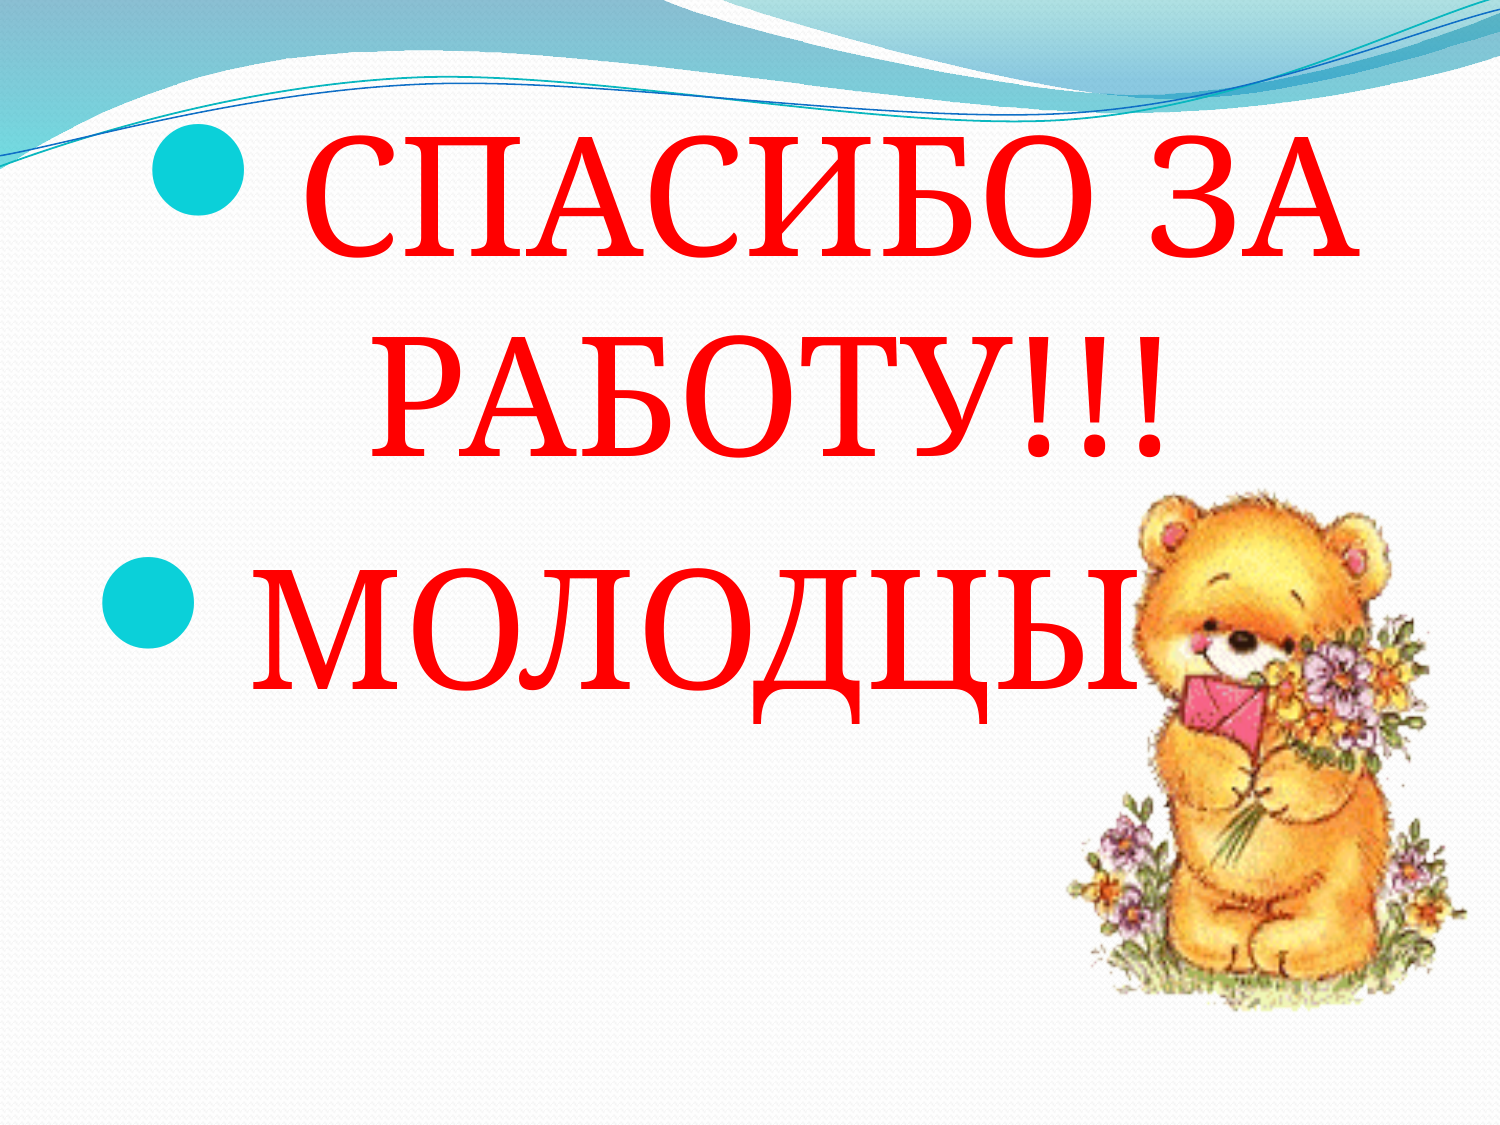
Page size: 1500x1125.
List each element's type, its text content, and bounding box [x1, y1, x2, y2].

picture [1054, 479, 1500, 1048]
list СПАСИБО ЗА РАБОТУ!!! МОЛОДЦЫ! [75, 82, 1425, 1005]
